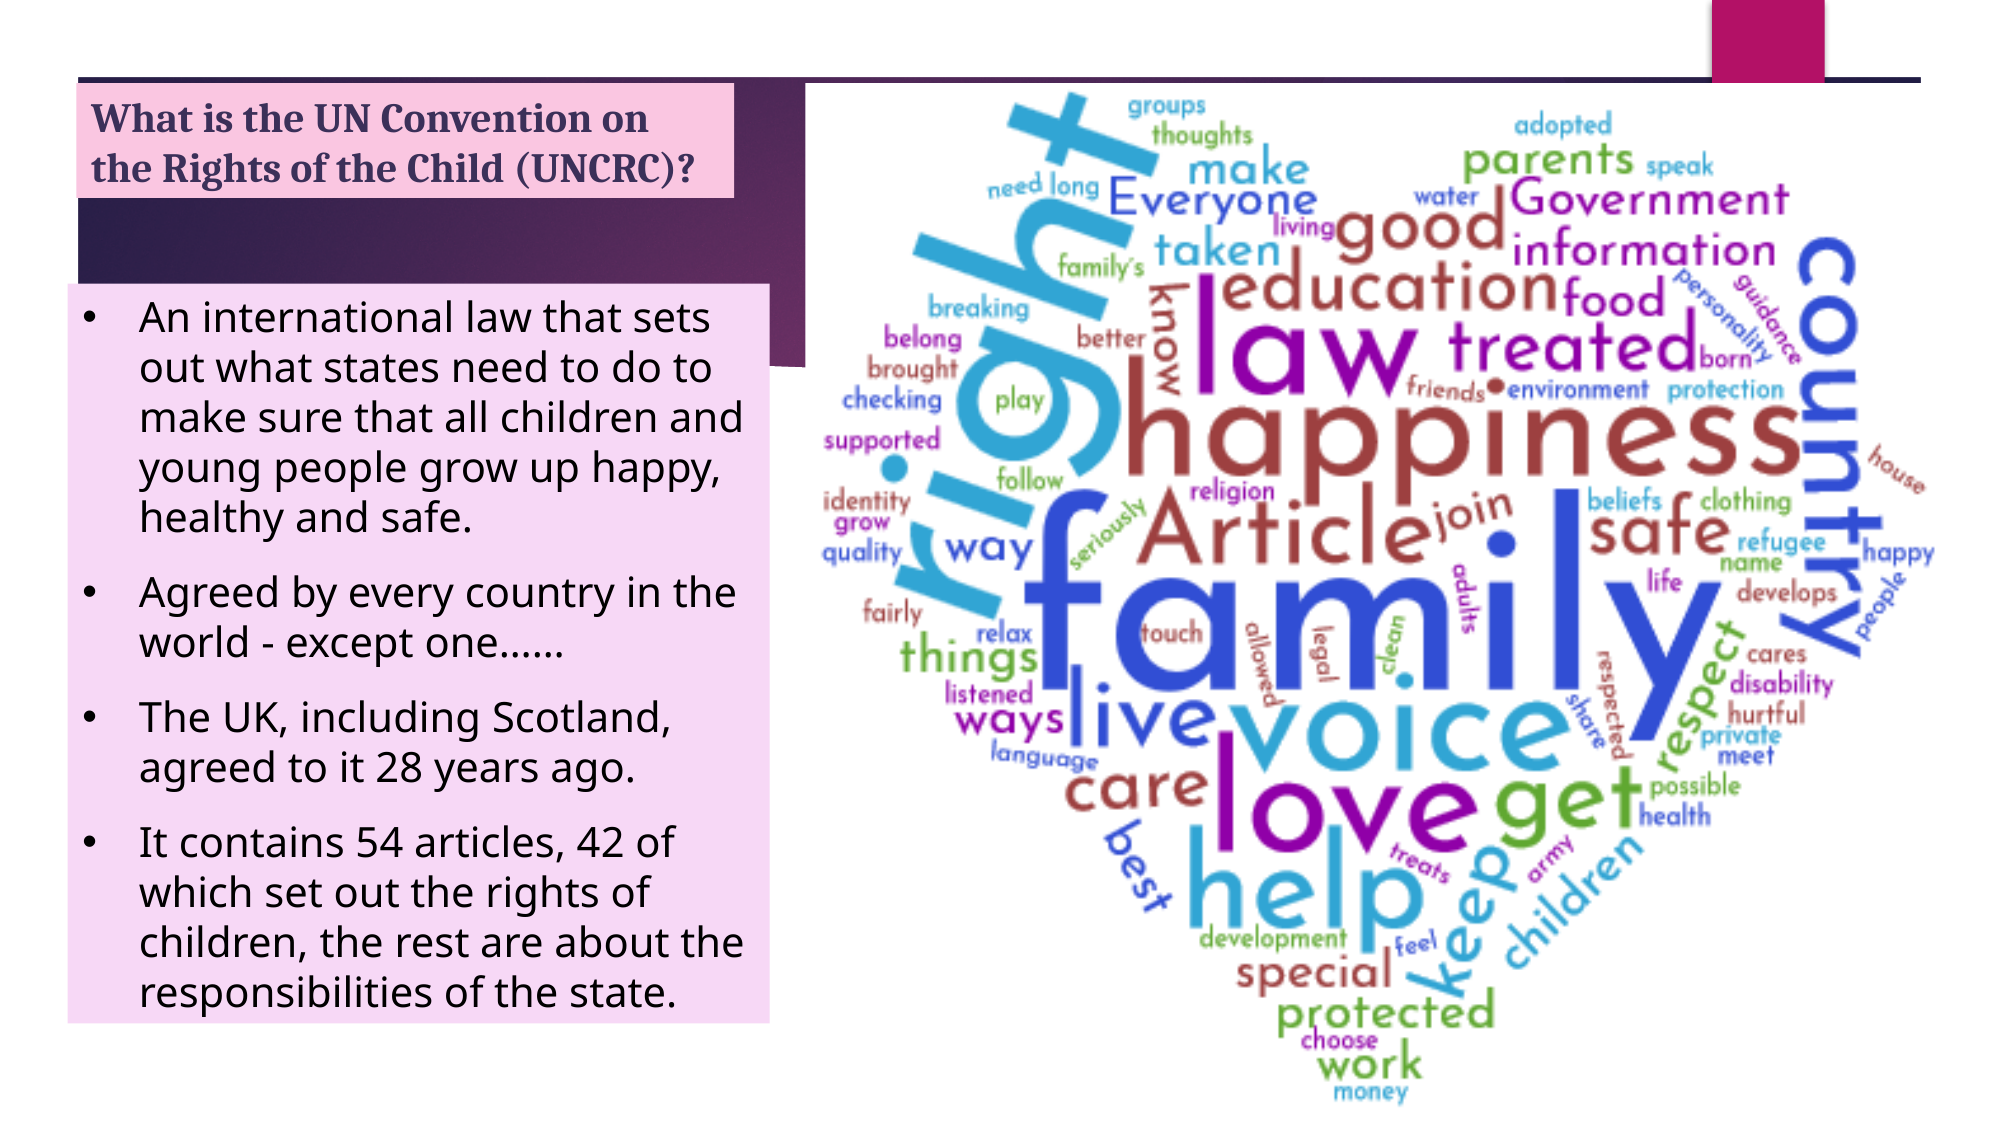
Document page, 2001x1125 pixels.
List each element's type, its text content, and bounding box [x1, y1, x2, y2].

picture [804, 82, 1971, 1125]
text_box What is the UN Convention on the Rights of the Child (UNCRC)? [76, 83, 735, 198]
text_box An international law that sets out what states need to do to make sure that all children and young people grow up happy, healthy and safe. Agreed by every country in the world - except one…… The UK, including Scotland, agreed to it 28 years ago. It contains 54 articles, 42 of which set out the rights of children, the rest are about the responsibilities of the state. [67, 283, 770, 1024]
